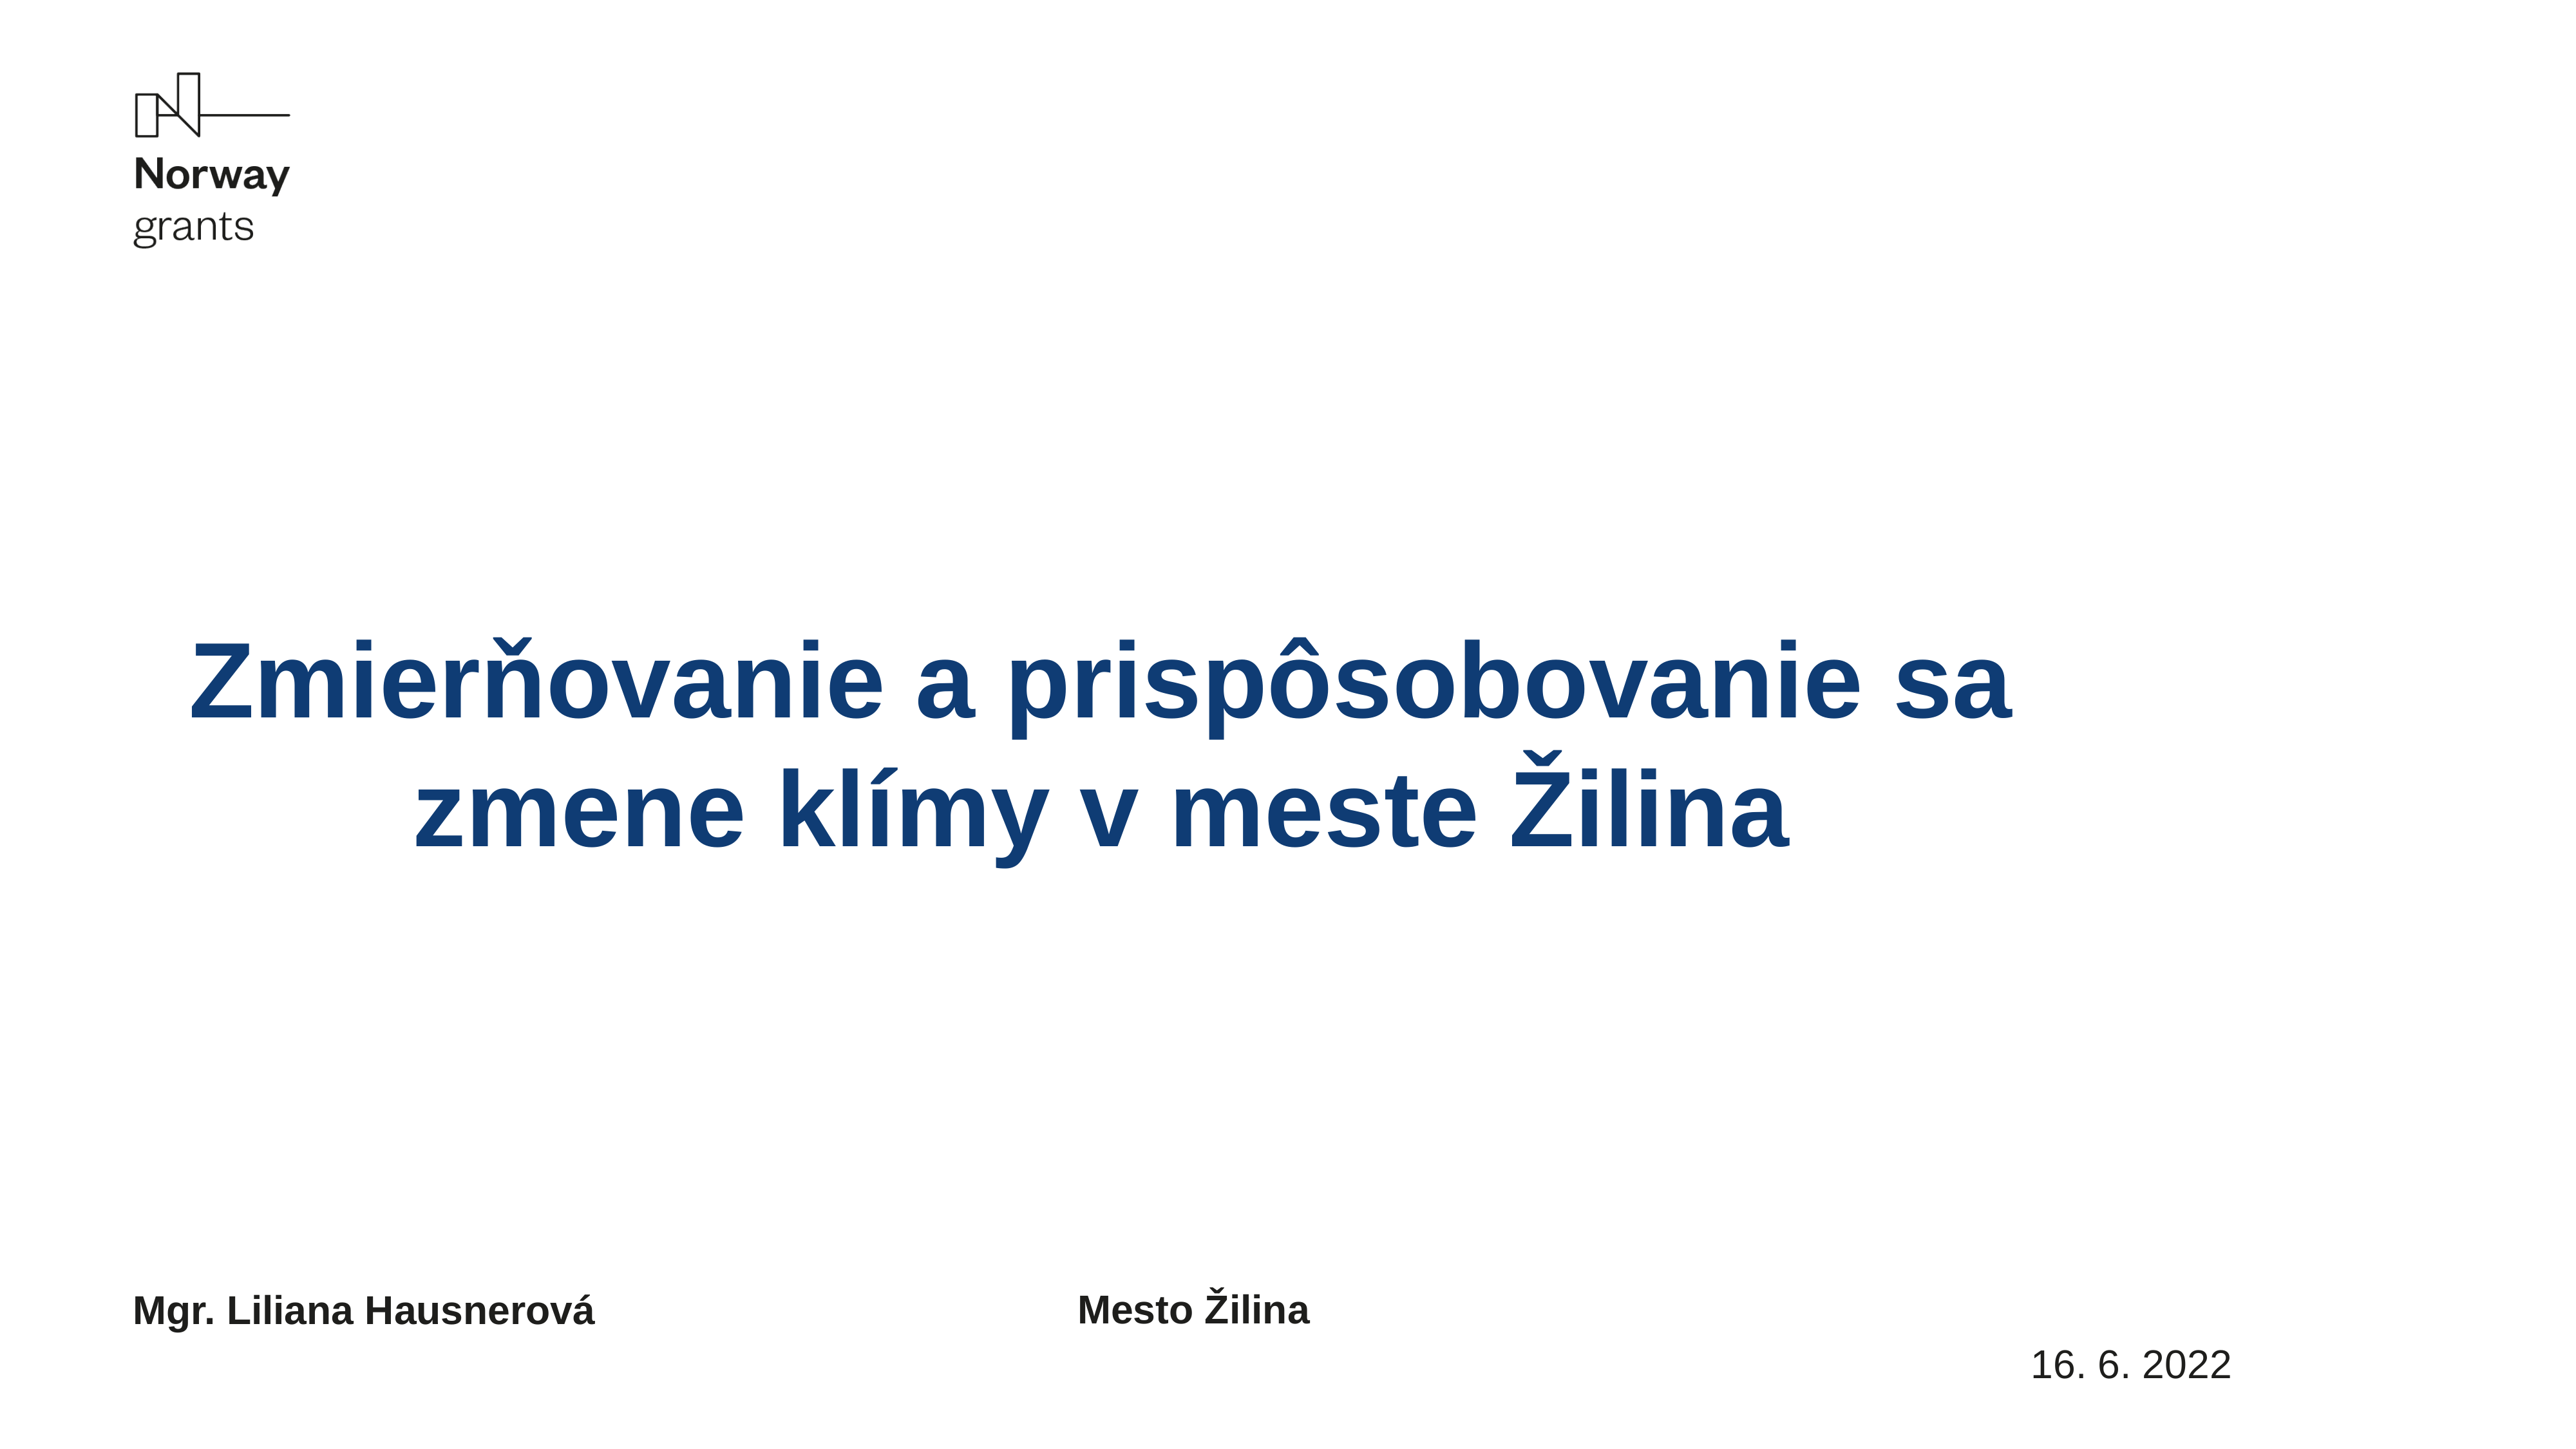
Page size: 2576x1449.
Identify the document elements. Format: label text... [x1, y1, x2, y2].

title Zmierňovanie a prispôsobovanie sa zmene klímy v meste Žilina [133, 609, 2070, 869]
list Mgr. Liliana Hausnerová [133, 1235, 613, 1333]
list Mesto Žilina [1077, 1283, 1793, 1332]
picture [133, 72, 291, 249]
slide_number 16. 6. 2022 [2022, 1332, 2443, 1392]
